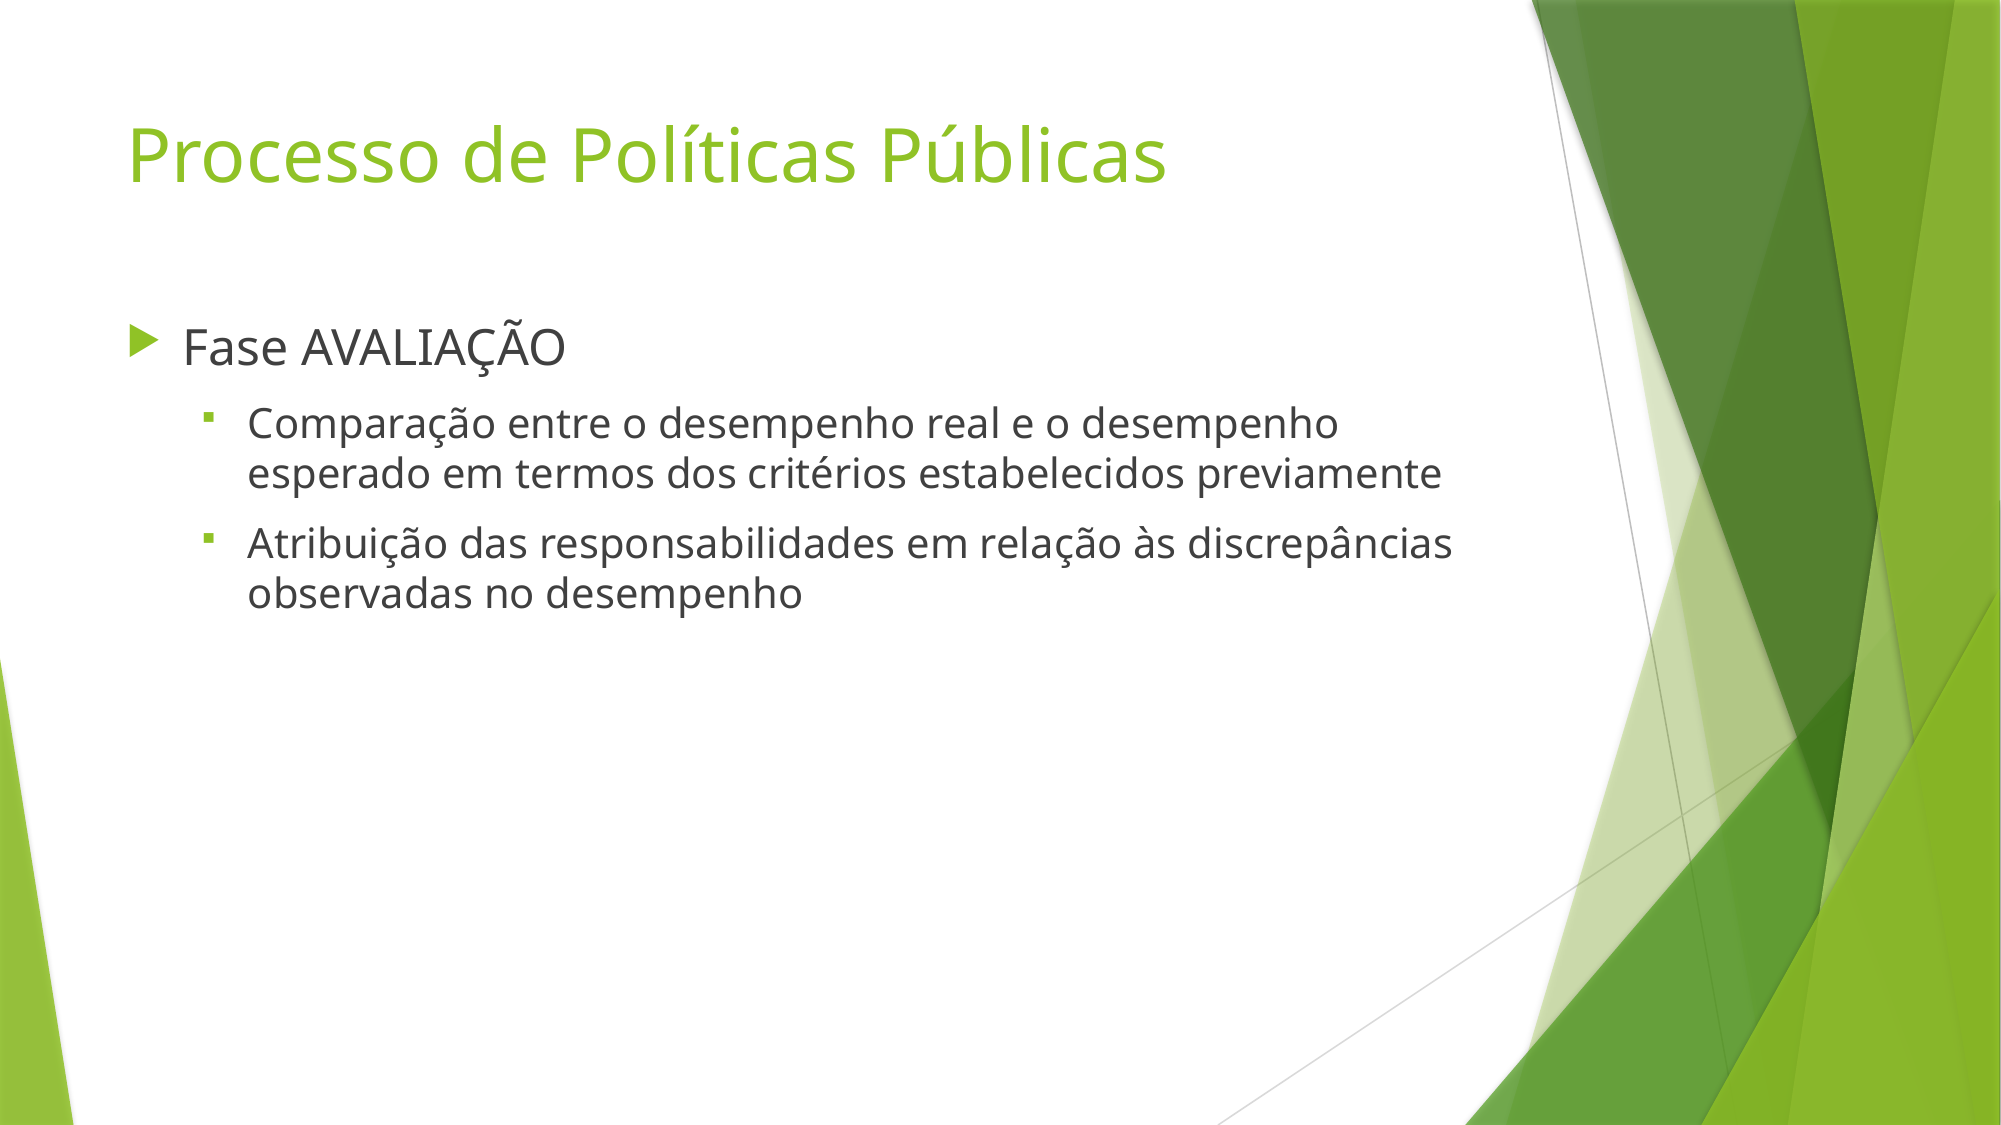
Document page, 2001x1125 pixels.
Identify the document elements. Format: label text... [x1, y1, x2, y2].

list Fase AVALIAÇÃO Comparação entre o desempenho real e o desempenho esperado em termos dos critérios estabelecidos previamente Atribuição das responsabilidades em relação às discrepâncias observadas no desempenho [111, 308, 1522, 945]
title Processo de Políticas Públicas [111, 99, 1522, 234]
